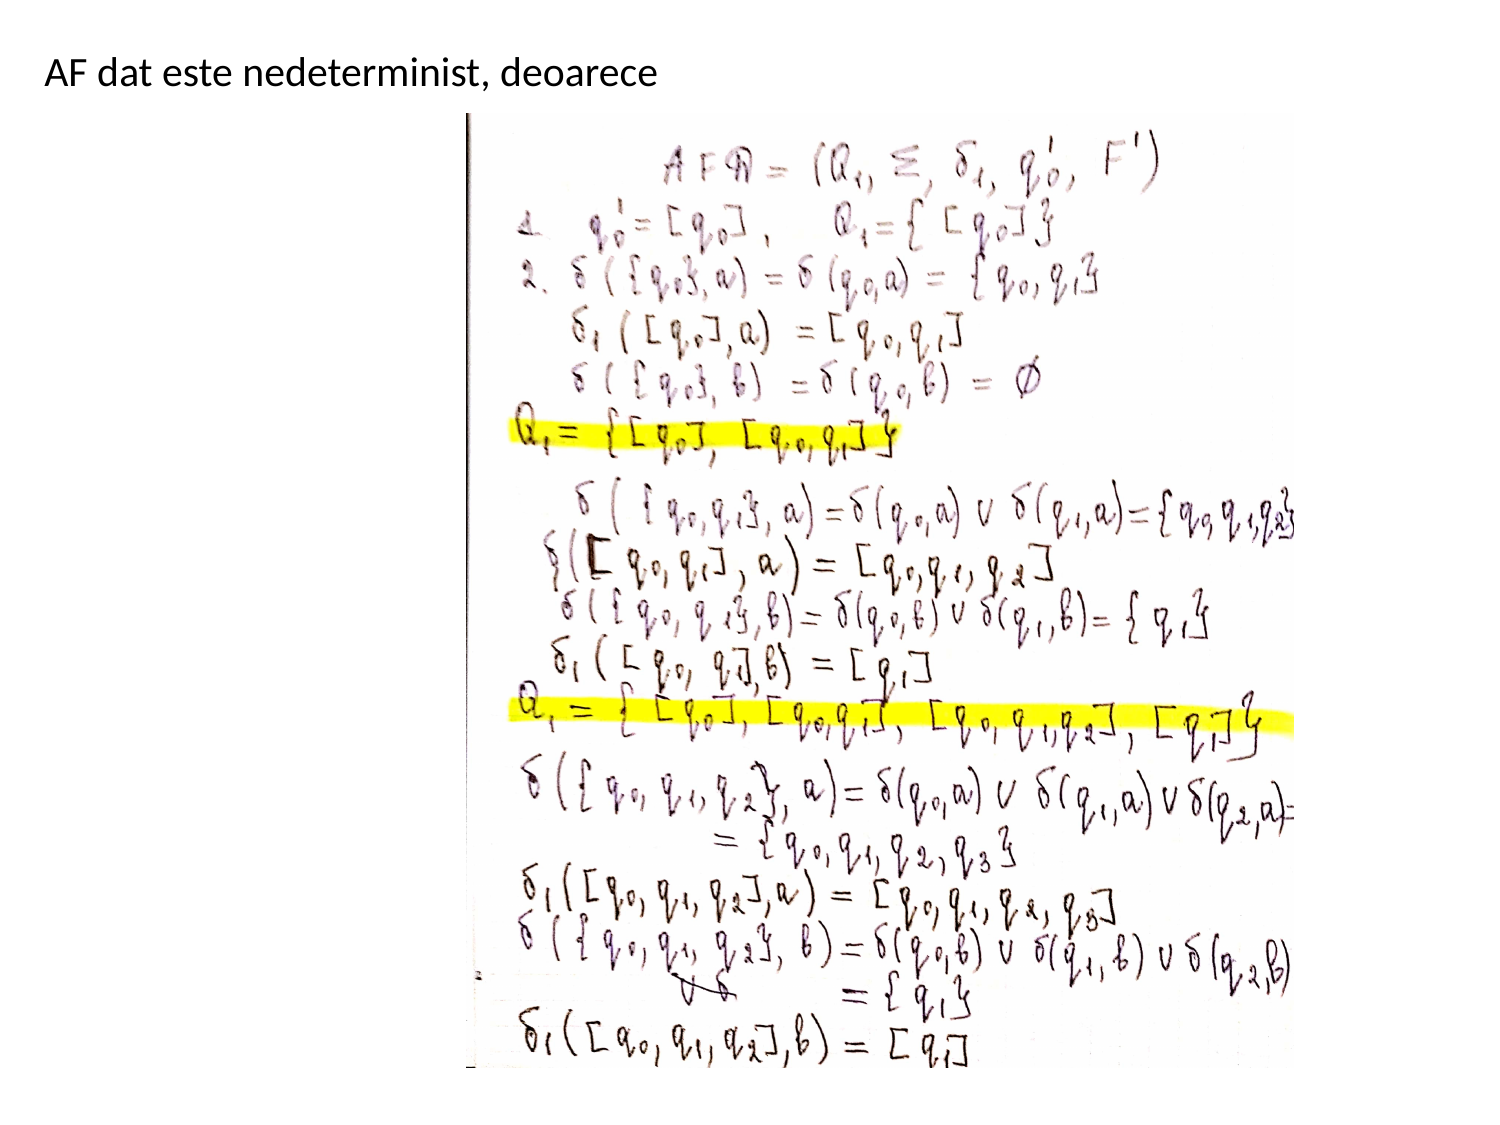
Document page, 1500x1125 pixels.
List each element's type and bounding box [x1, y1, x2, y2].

list [466, 113, 1294, 1069]
